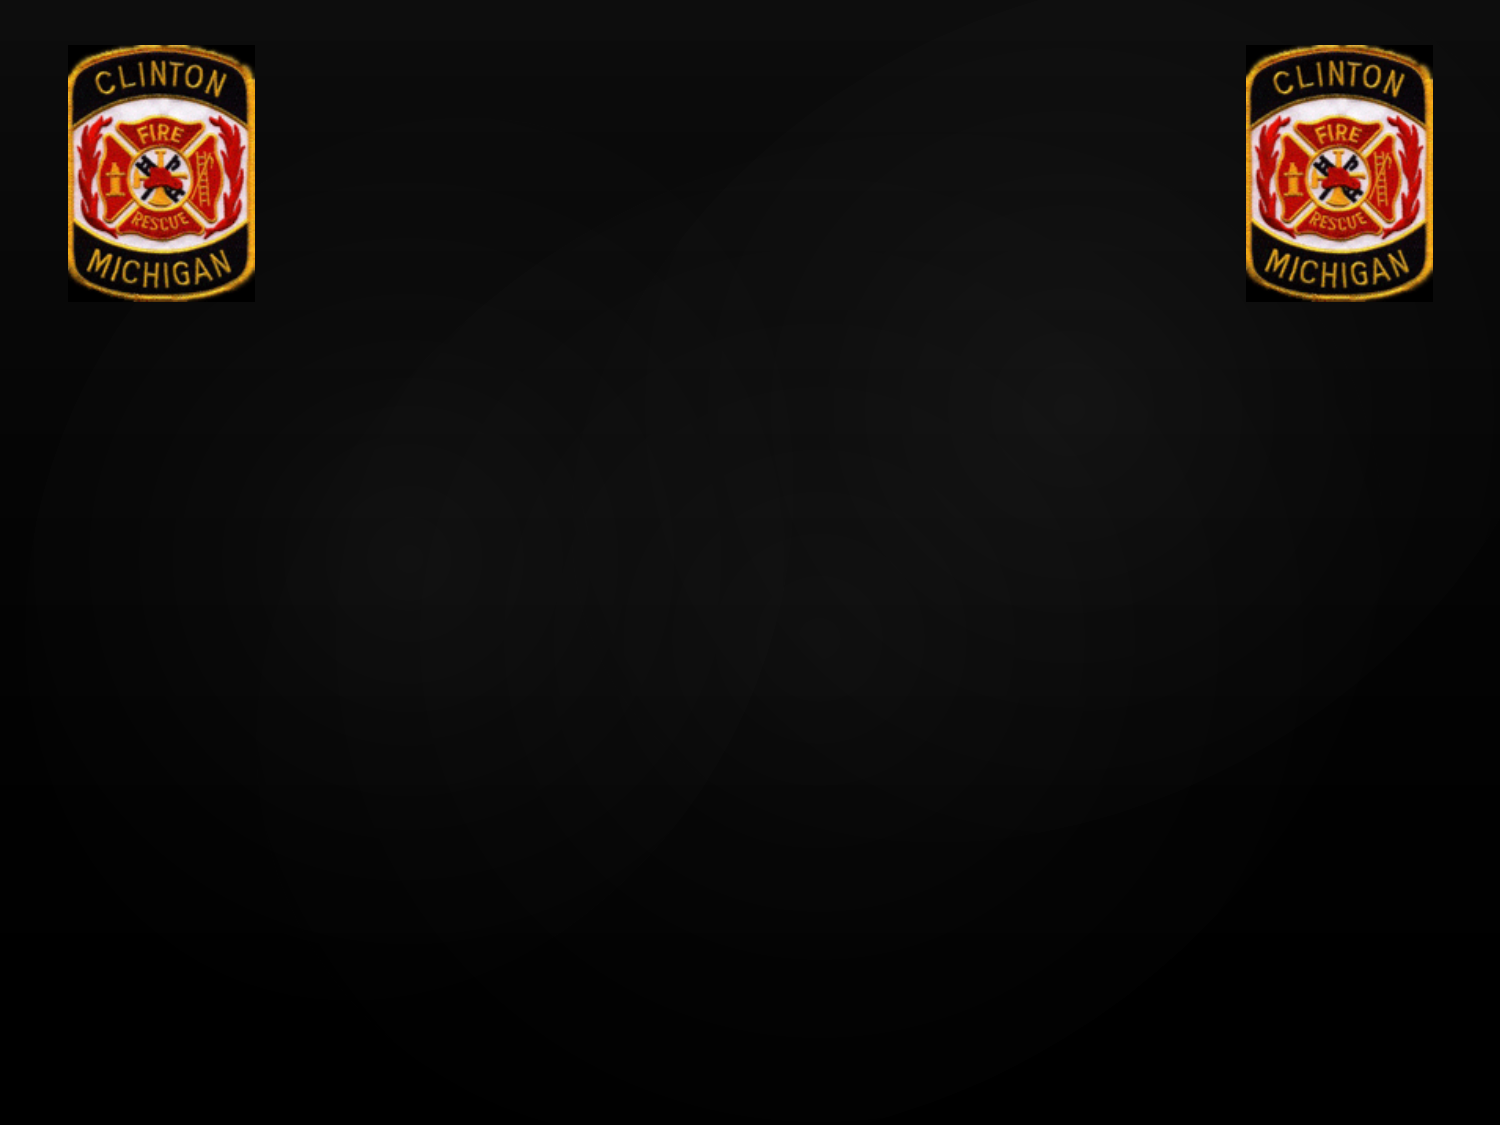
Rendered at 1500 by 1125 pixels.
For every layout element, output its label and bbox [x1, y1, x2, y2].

picture [1245, 44, 1433, 302]
picture [68, 44, 256, 302]
